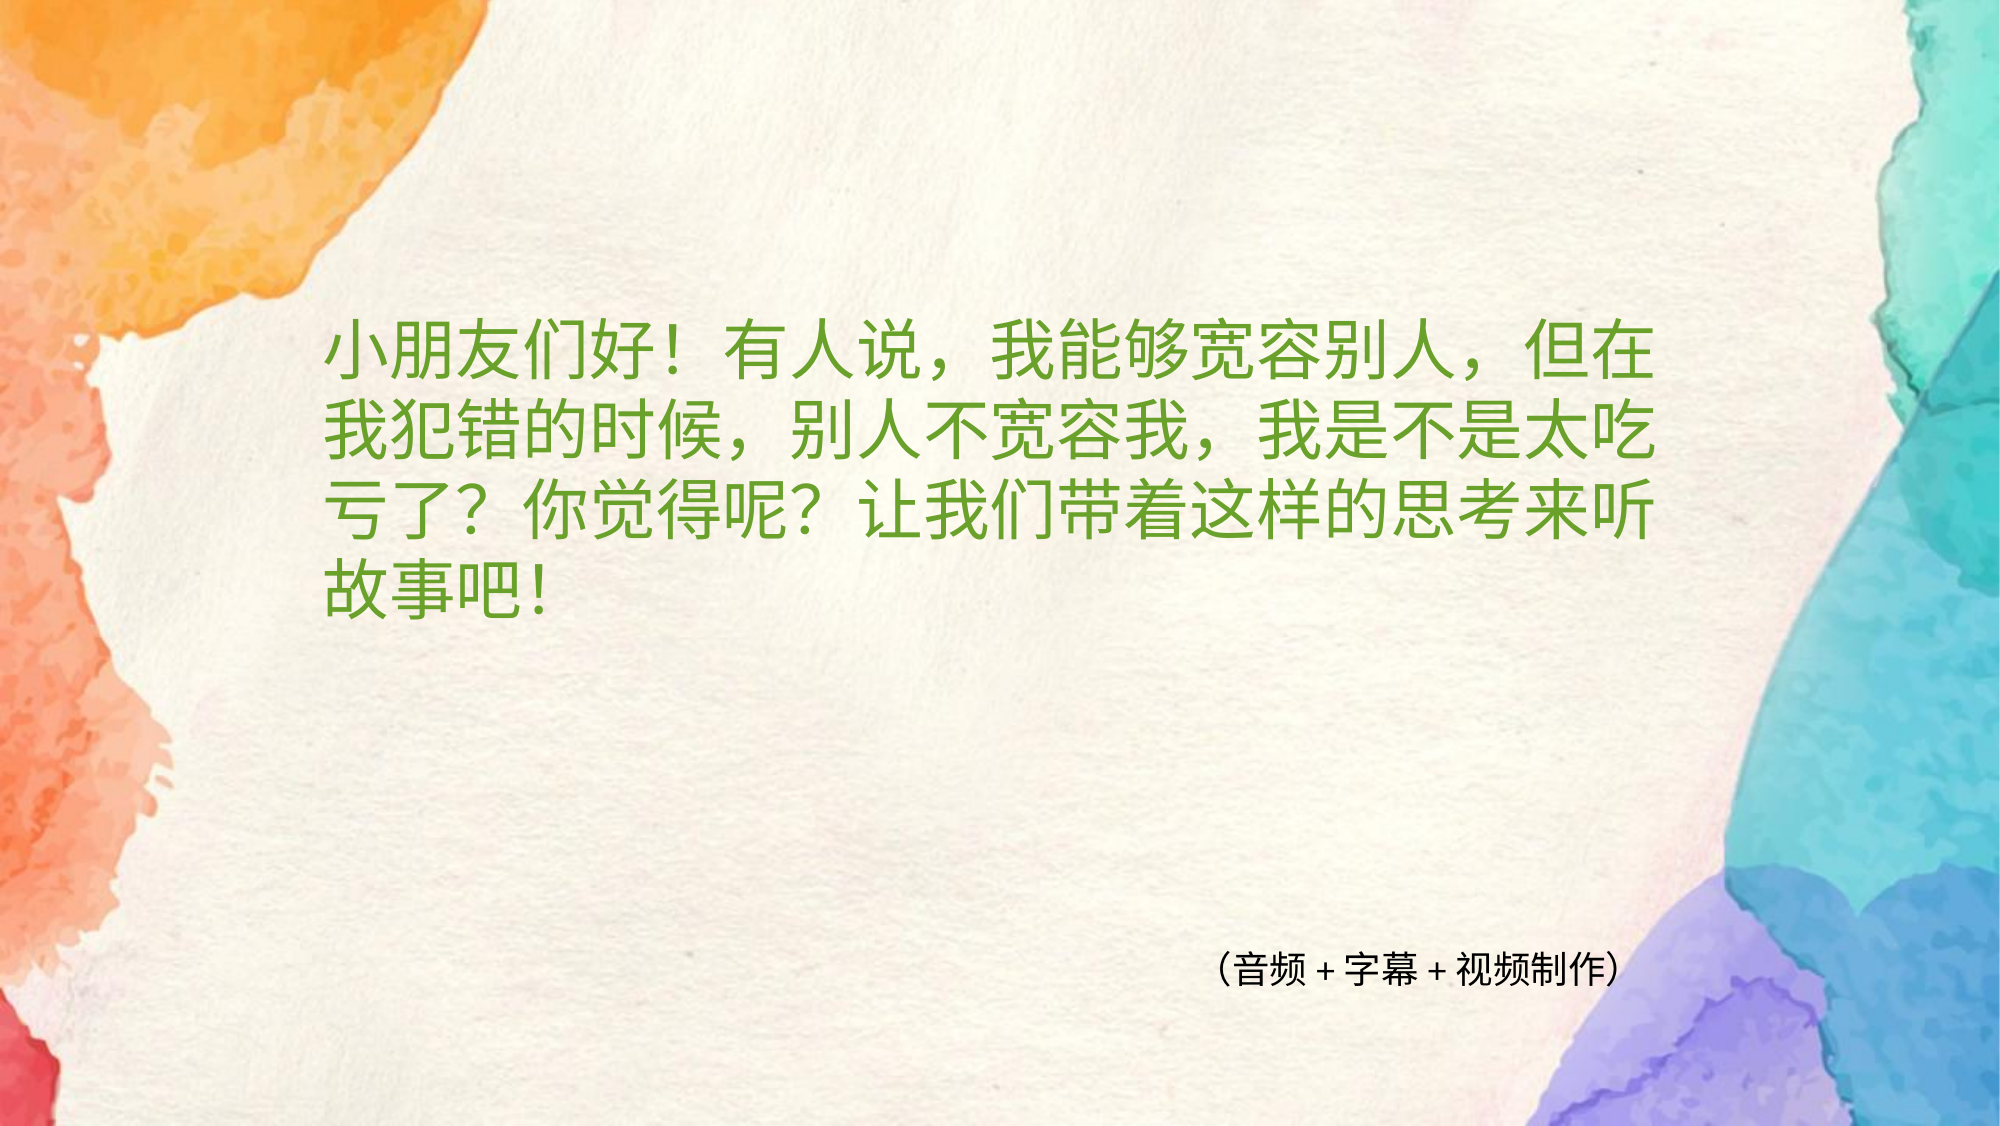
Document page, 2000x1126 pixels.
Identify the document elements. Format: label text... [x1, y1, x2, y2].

text_box （音频+字幕+视频制作） [1179, 938, 1658, 1044]
picture [0, 0, 2000, 1126]
text_box 小朋友们好！有人说，我能够宽容别人，但在我犯错的时候，别人不宽容我，我是不是太吃亏了？你觉得呢？让我们带着这样的思考来听故事吧！ [307, 300, 1692, 636]
